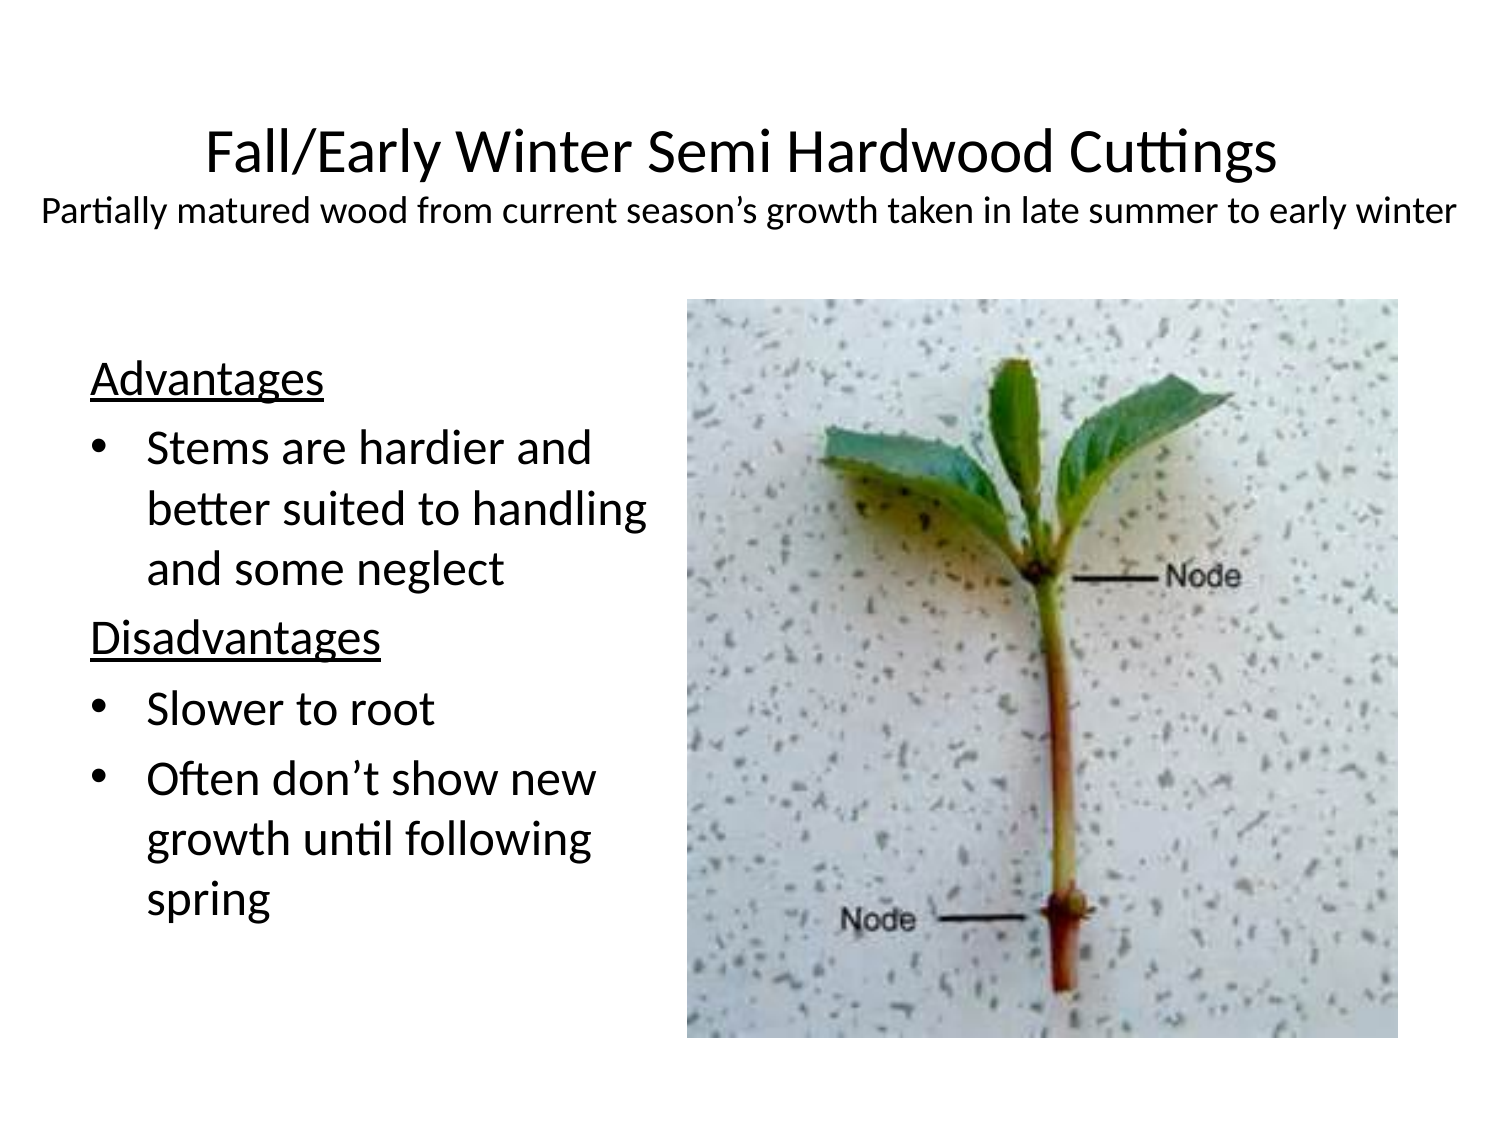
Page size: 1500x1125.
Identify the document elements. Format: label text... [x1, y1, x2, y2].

list Advantages Stems are hardier and better suited to handling and some neglect Disadvantages Slower to root Often don’t show new growth until following spring [75, 337, 682, 1013]
title Fall/Early Winter Semi Hardwood Cuttings Partially matured wood from current season’s growth taken in late summer to early winter [0, 99, 1500, 288]
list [687, 299, 1399, 1038]
